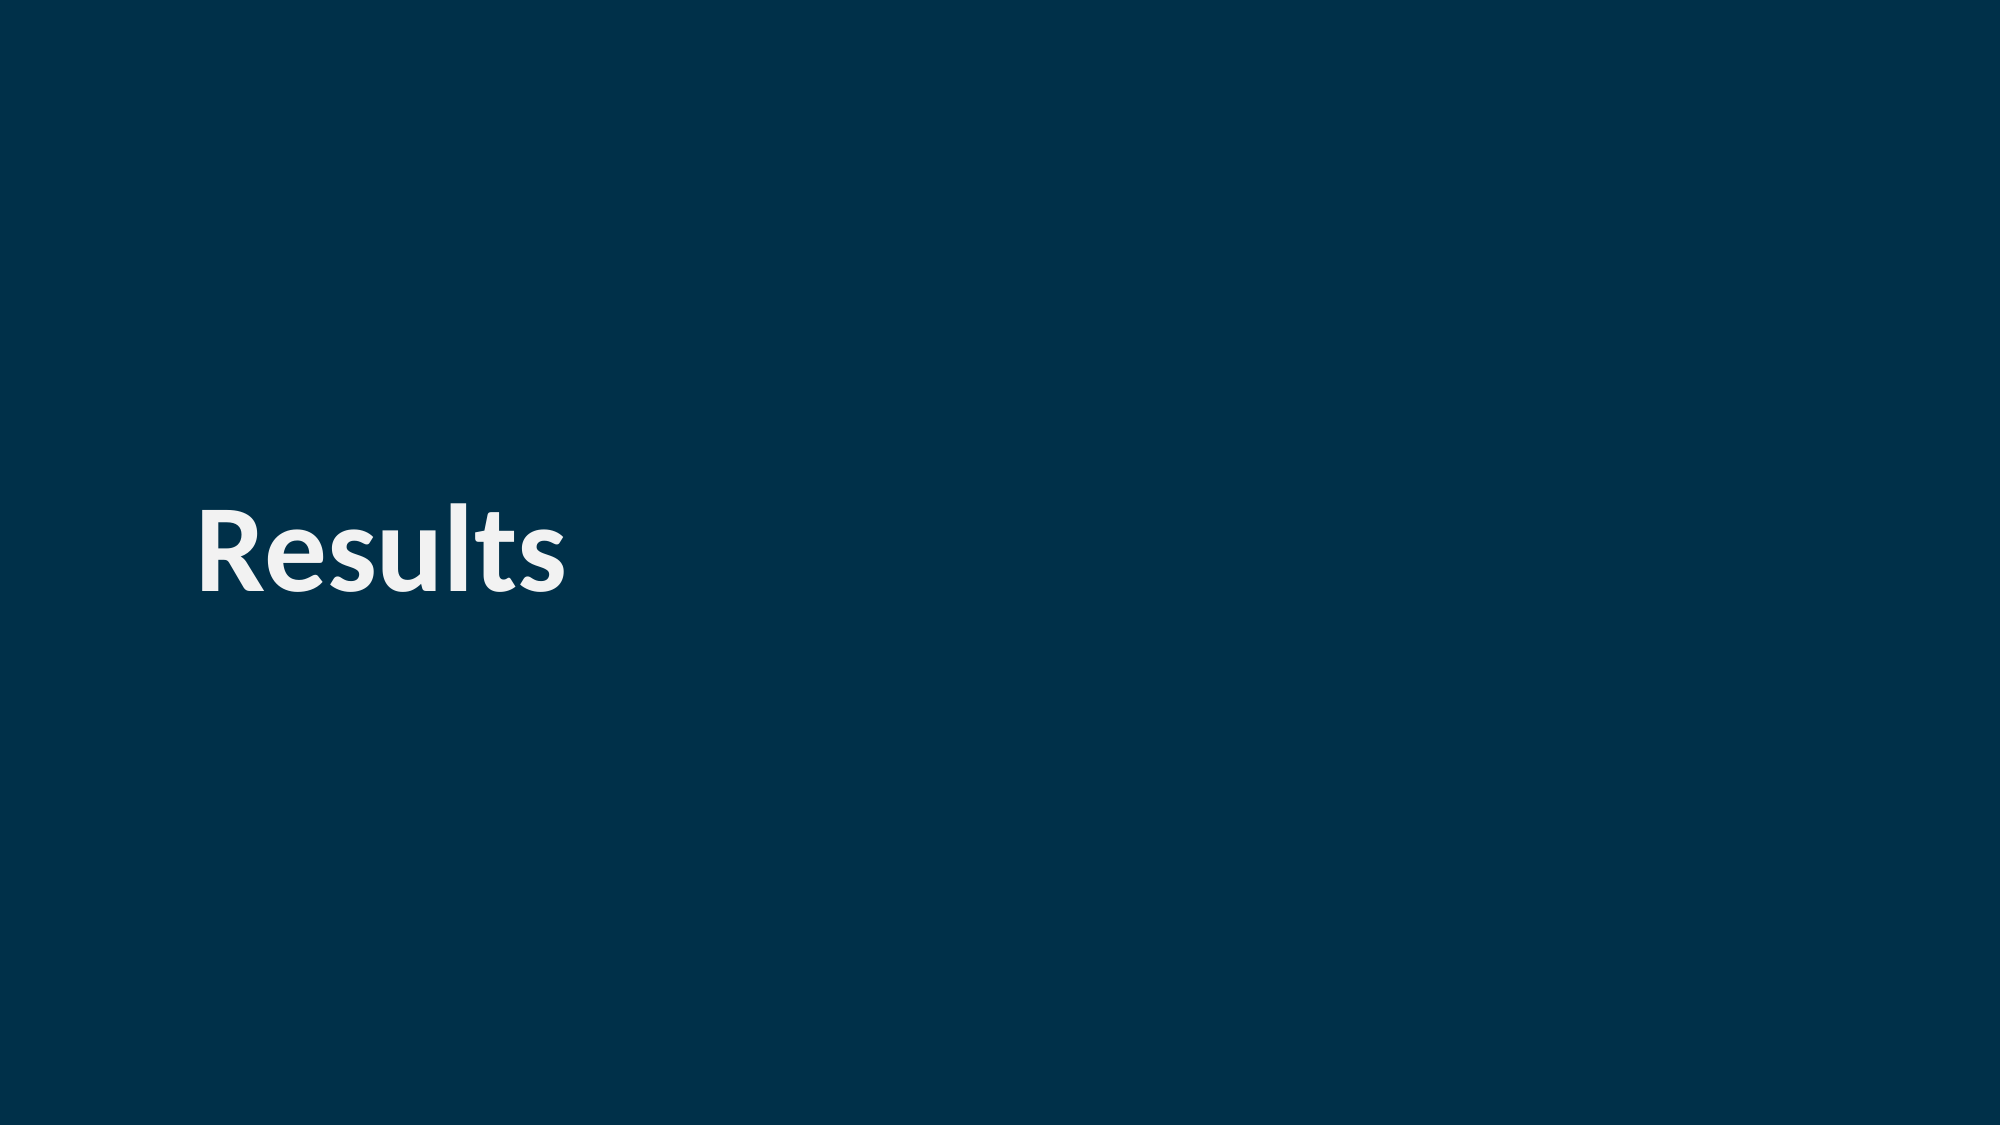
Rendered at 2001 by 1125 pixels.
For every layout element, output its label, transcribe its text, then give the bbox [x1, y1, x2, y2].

text_box Results [180, 459, 1898, 625]
